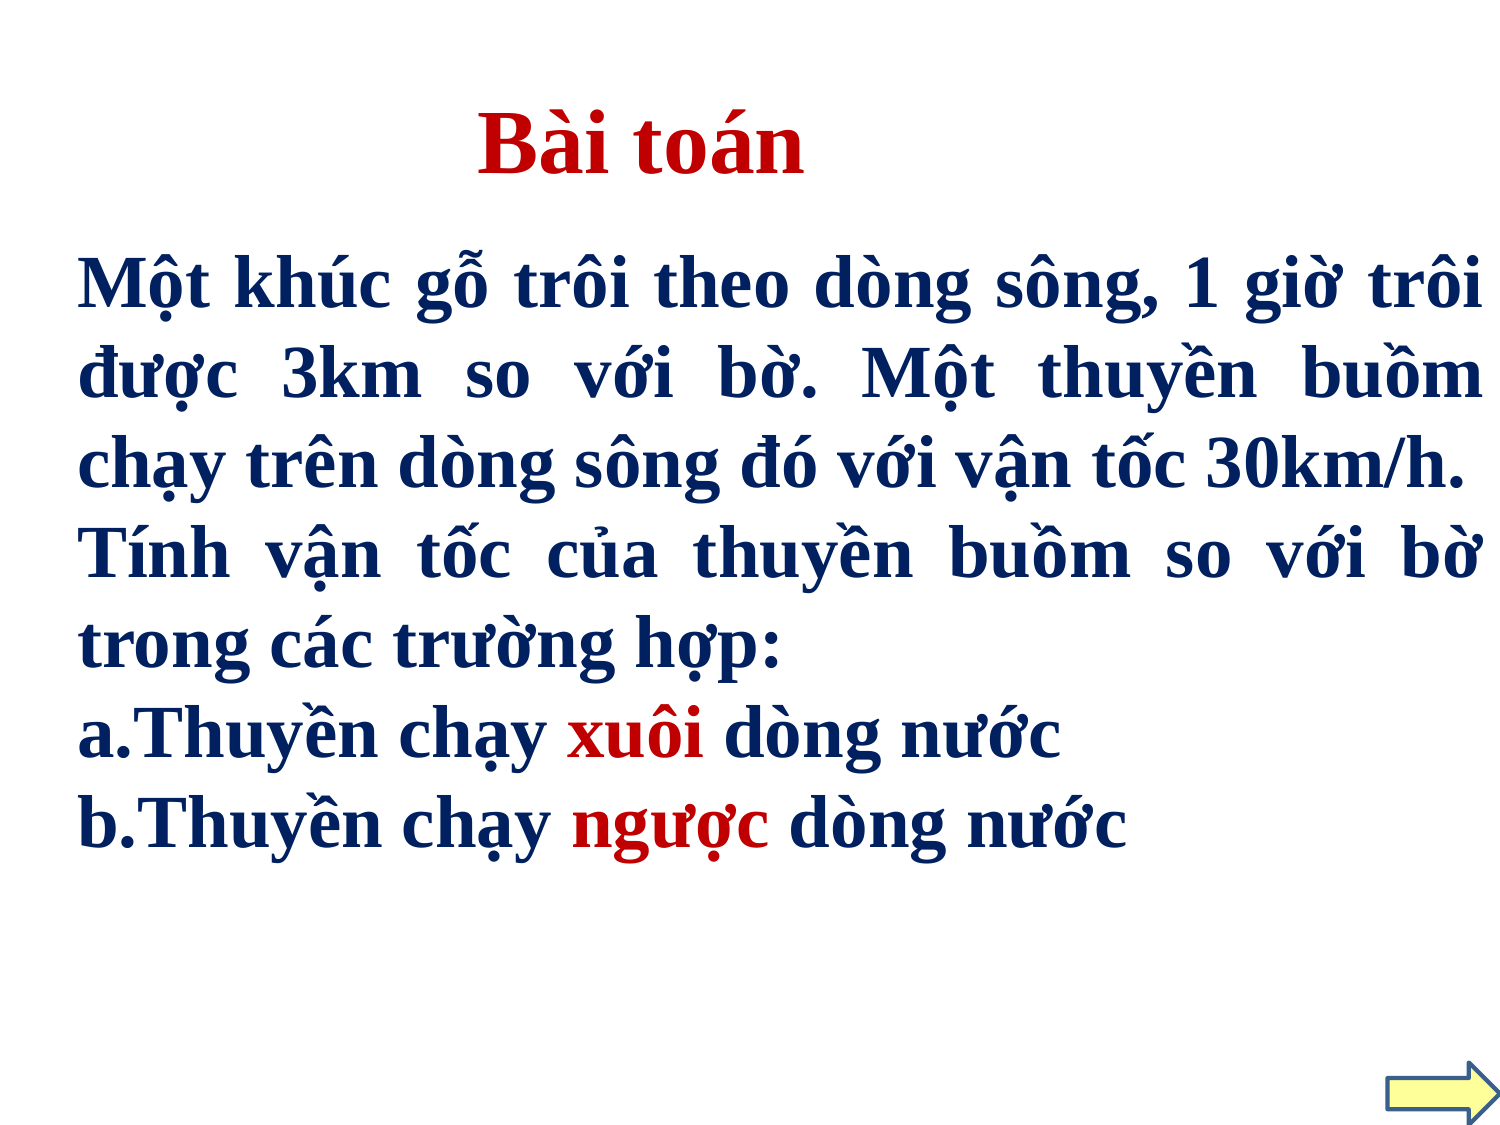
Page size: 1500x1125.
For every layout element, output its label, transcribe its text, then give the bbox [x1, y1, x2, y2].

text_box Một khúc gỗ trôi theo dòng sông, 1 giờ trôi được 3km so với bờ. Một thuyền buồm chạy trên dòng sông đó với vận tốc 30km/h. Tính vận tốc của thuyền buồm so với bờ trong các trường hợp: Thuyền chạy xuôi dòng nước Thuyền chạy ngược dòng nước [62, 224, 1500, 870]
text_box [1385, 1060, 1500, 1125]
text_box Bài toán [462, 74, 1075, 200]
